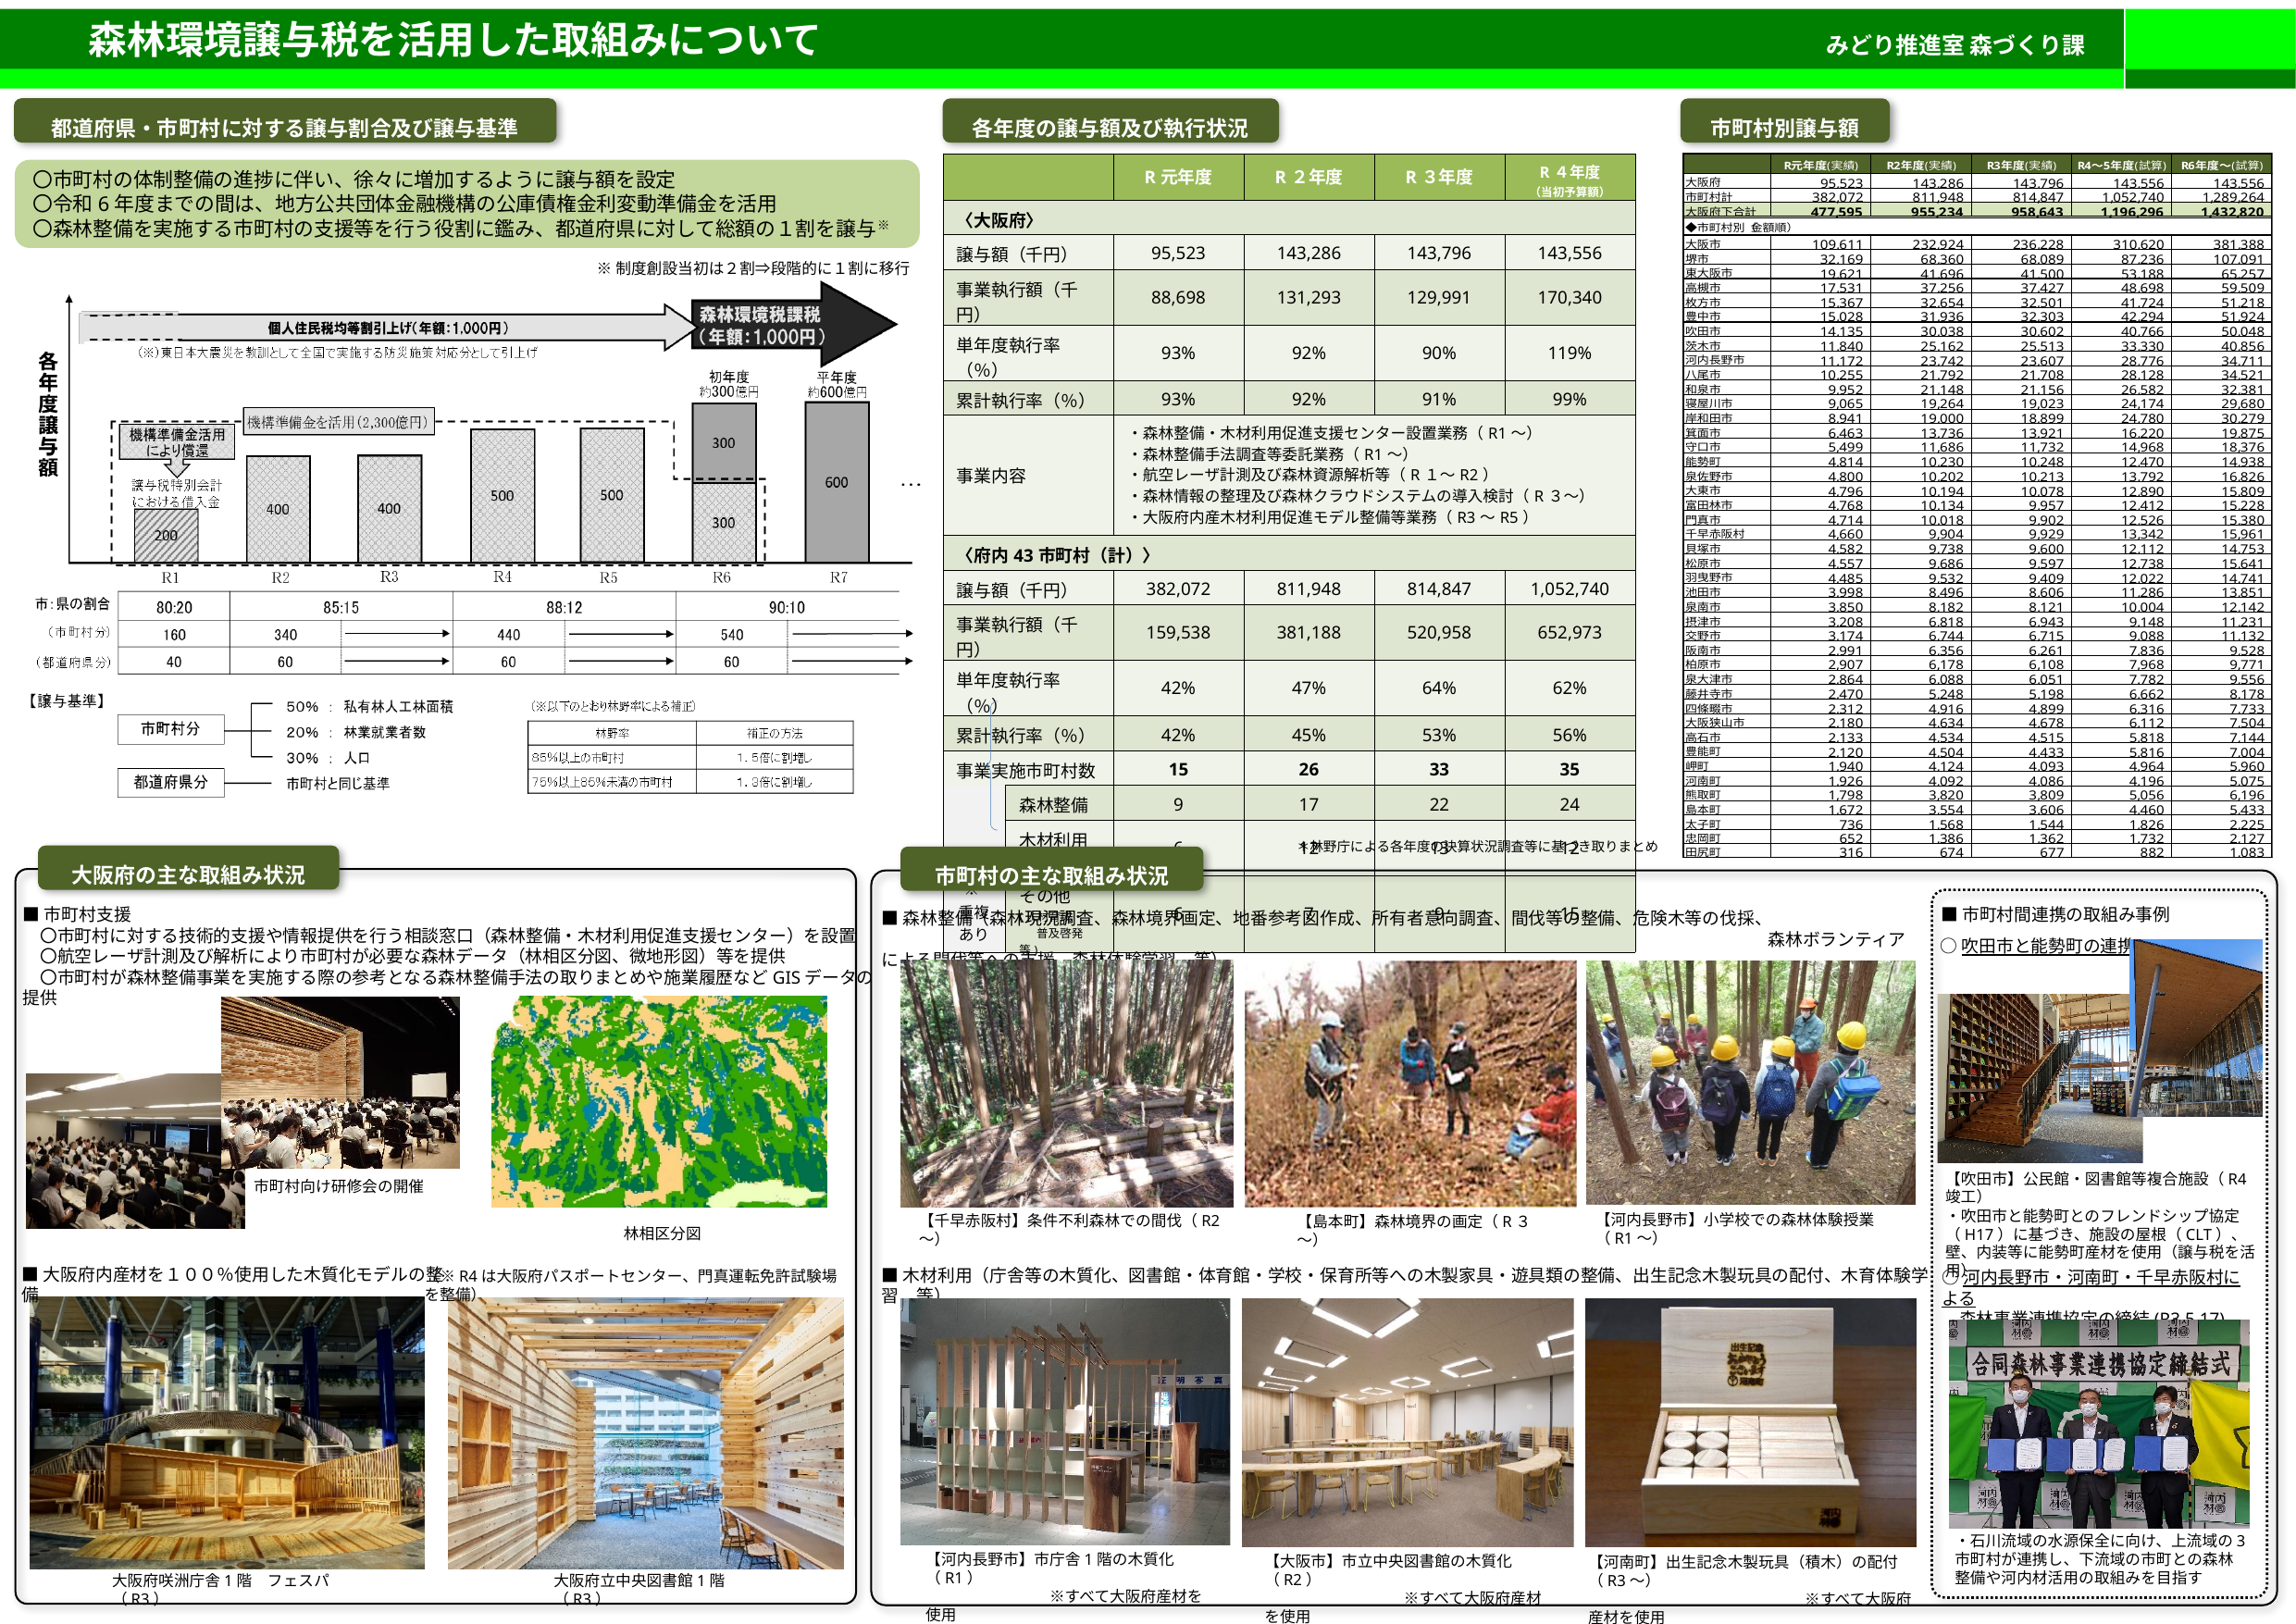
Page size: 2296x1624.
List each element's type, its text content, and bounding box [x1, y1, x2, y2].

table_cell 143,796 [1375, 235, 1505, 269]
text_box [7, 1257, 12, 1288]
table_cell 26 [1245, 751, 1374, 785]
table_cell 12 [1245, 821, 1374, 867]
table_cell 143,286 [1245, 235, 1374, 269]
text_box ＊林野庁による各年度の決算状況調査等に基づき取りまとめ [1283, 831, 1677, 867]
table_cell 814,847 [1375, 571, 1505, 604]
table_cell 累計執行率（％） [944, 381, 1113, 415]
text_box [0, 8, 2296, 89]
table_cell 1,052,740 [1506, 571, 1635, 604]
table_cell 88,698 [1114, 270, 1244, 325]
table_cell 事業内容 [944, 415, 1113, 535]
text_box 各年度の譲与額及び執行状況 [940, 99, 1282, 145]
text_box ・石川流域の水源保全に向け、上流域の3市町村が連携し、下流域の市町との森林整備や河内材活用の取組みを目指す [1941, 1523, 2263, 1598]
table_cell 15 [1114, 751, 1244, 785]
table_cell 木材利用 [1006, 821, 1113, 843]
picture [1586, 961, 1916, 1206]
table_cell 62% [1506, 661, 1635, 715]
table_cell 13 [1375, 821, 1505, 831]
table_cell 33 [1375, 751, 1505, 785]
picture [448, 1296, 844, 1569]
text_box [983, 700, 999, 831]
table_cell 事業執行額（千円） [944, 270, 1113, 325]
picture [1244, 960, 1577, 1208]
table_cell 159,538 [1114, 605, 1244, 660]
table_cell 131,293 [1245, 270, 1374, 325]
table_cell 事業執行額（千円） [944, 605, 1113, 660]
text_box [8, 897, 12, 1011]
table_cell 56% [1506, 716, 1635, 750]
table_header R２年度 [1245, 155, 1374, 200]
table_cell 単年度執行率（％） [944, 326, 1113, 380]
table_cell 170,340 [1506, 270, 1635, 325]
table_cell ※重複あり [944, 786, 1005, 843]
table_header R４年度 （当初予算額） [1506, 155, 1635, 200]
table_cell 〈大阪府〉 [944, 201, 1635, 234]
picture [1241, 1298, 1574, 1547]
table_cell 64% [1375, 661, 1505, 715]
table_header [944, 155, 1113, 200]
table_cell 譲与額（千円） [944, 235, 1113, 269]
text_box 大阪府の主な取組み状況 [35, 843, 341, 892]
table_cell 92% [1245, 326, 1374, 380]
table_cell 119% [1506, 326, 1635, 380]
text_box ○吹田市と能勢町の連携 [1926, 928, 2273, 964]
table_cell 累計執行率（％） [998, 716, 1113, 750]
table_cell 382,072 [1114, 571, 1244, 604]
picture [1937, 939, 2263, 1163]
table_cell 42% [1114, 716, 1244, 750]
text_box [2147, 964, 2269, 1162]
table_cell 〈府内43市町村（計）〉 [944, 536, 1635, 570]
picture [490, 996, 827, 1208]
table_cell 17 [1245, 786, 1374, 820]
text_box [1930, 964, 2124, 1166]
table_header R３年度 [1375, 155, 1505, 200]
table_cell 12 [1506, 821, 1635, 831]
text_box 都道府県・市町村に対する譲与割合及び譲与基準 [11, 99, 559, 145]
picture [19, 279, 933, 802]
text_box [1930, 887, 2269, 928]
picture [1585, 1298, 1917, 1547]
table_cell 95,523 [1114, 235, 1244, 269]
table_cell 53% [1375, 716, 1505, 750]
table_cell 6 [1114, 821, 1244, 867]
table_cell 99% [1506, 381, 1635, 415]
table_cell 143,556 [1506, 235, 1635, 269]
table_cell 93% [1114, 381, 1244, 415]
picture [26, 997, 461, 1229]
table_cell 事業実施市町村数 [944, 751, 989, 786]
table_cell 森林整備 [1006, 786, 1113, 820]
table_cell 520,958 [1375, 605, 1505, 660]
picture [1948, 1320, 2250, 1529]
table_cell 381,188 [1245, 605, 1374, 660]
text_box 【吹田市】公民館・図書館等複合施設（R4竣工） ・吹田市と能勢町とのフレンドシップ協定（H17）に基づき、施設の屋根（CLT）、壁、内装等に能勢町産材を使用（譲与税を活用） [1931, 1162, 2276, 1252]
table_cell 24 [1506, 786, 1635, 820]
table_cell 652,973 [1506, 605, 1635, 660]
table_cell ・森林整備・木材利用促進支援センター設置業務（R1～） ・森林整備手法調査等委託業務（R1～） ・航空レーザ計測及び森林資源解析等（R１～R2） ・森林情報の整理及び森林クラウドシステムの導入検討（R３～） ・大阪府内産木材利用促進モデル整備等業務（R3～R5） [1114, 415, 1635, 535]
text_box 市町村別譲与額 [1678, 99, 1893, 145]
table_cell 91% [1375, 381, 1505, 415]
picture [900, 1298, 1231, 1546]
table_cell 9 [1114, 786, 1244, 820]
text_box ※制度創設当初は２割⇒段階的に１割に移行 [582, 252, 943, 285]
text_box [1930, 1317, 2269, 1599]
table_cell 22 [1375, 786, 1505, 820]
text_box [869, 868, 2279, 1607]
table_cell 譲与額（千円） [944, 571, 1113, 604]
text_box 〇市町村の体制整備の進捗に伴い、徐々に増加するように譲与額を設定 〇令和6年度までの間は、地方公共団体金融機構の公庫債権金利変動準備金を活用 〇森林整備を実施する市町村の支援等を行う役割に鑑み、都道府県に対して総額の１割を譲与※ [12, 157, 922, 251]
text_box [1930, 1252, 2269, 1259]
table_cell 45% [1245, 716, 1374, 750]
table_cell 93% [1114, 326, 1244, 380]
picture [900, 959, 1234, 1208]
text_box ○河内長野市・河南町・千早赤阪村による 森林事業連携協定の締結(R3.5.17) [1928, 1259, 2270, 1317]
picture [1682, 153, 2273, 859]
text_box [13, 866, 859, 1606]
table_cell 129,991 [1375, 270, 1505, 325]
text_box 市町村の主な取組み状況 [898, 844, 1206, 893]
picture [29, 1296, 425, 1569]
table_cell 811,948 [1245, 571, 1374, 604]
table_cell 35 [1506, 751, 1635, 785]
table_cell 42% [1114, 661, 1244, 715]
table_header R元年度 [1114, 155, 1244, 200]
table_cell 単年度執行率（％） [944, 661, 1113, 715]
table_cell 累計執行率（％） [944, 716, 989, 750]
table_cell 92% [1245, 381, 1374, 415]
table_cell 事業実施市町村数 [998, 751, 1113, 786]
table_cell 47% [1245, 661, 1374, 715]
table_cell 90% [1375, 326, 1505, 380]
